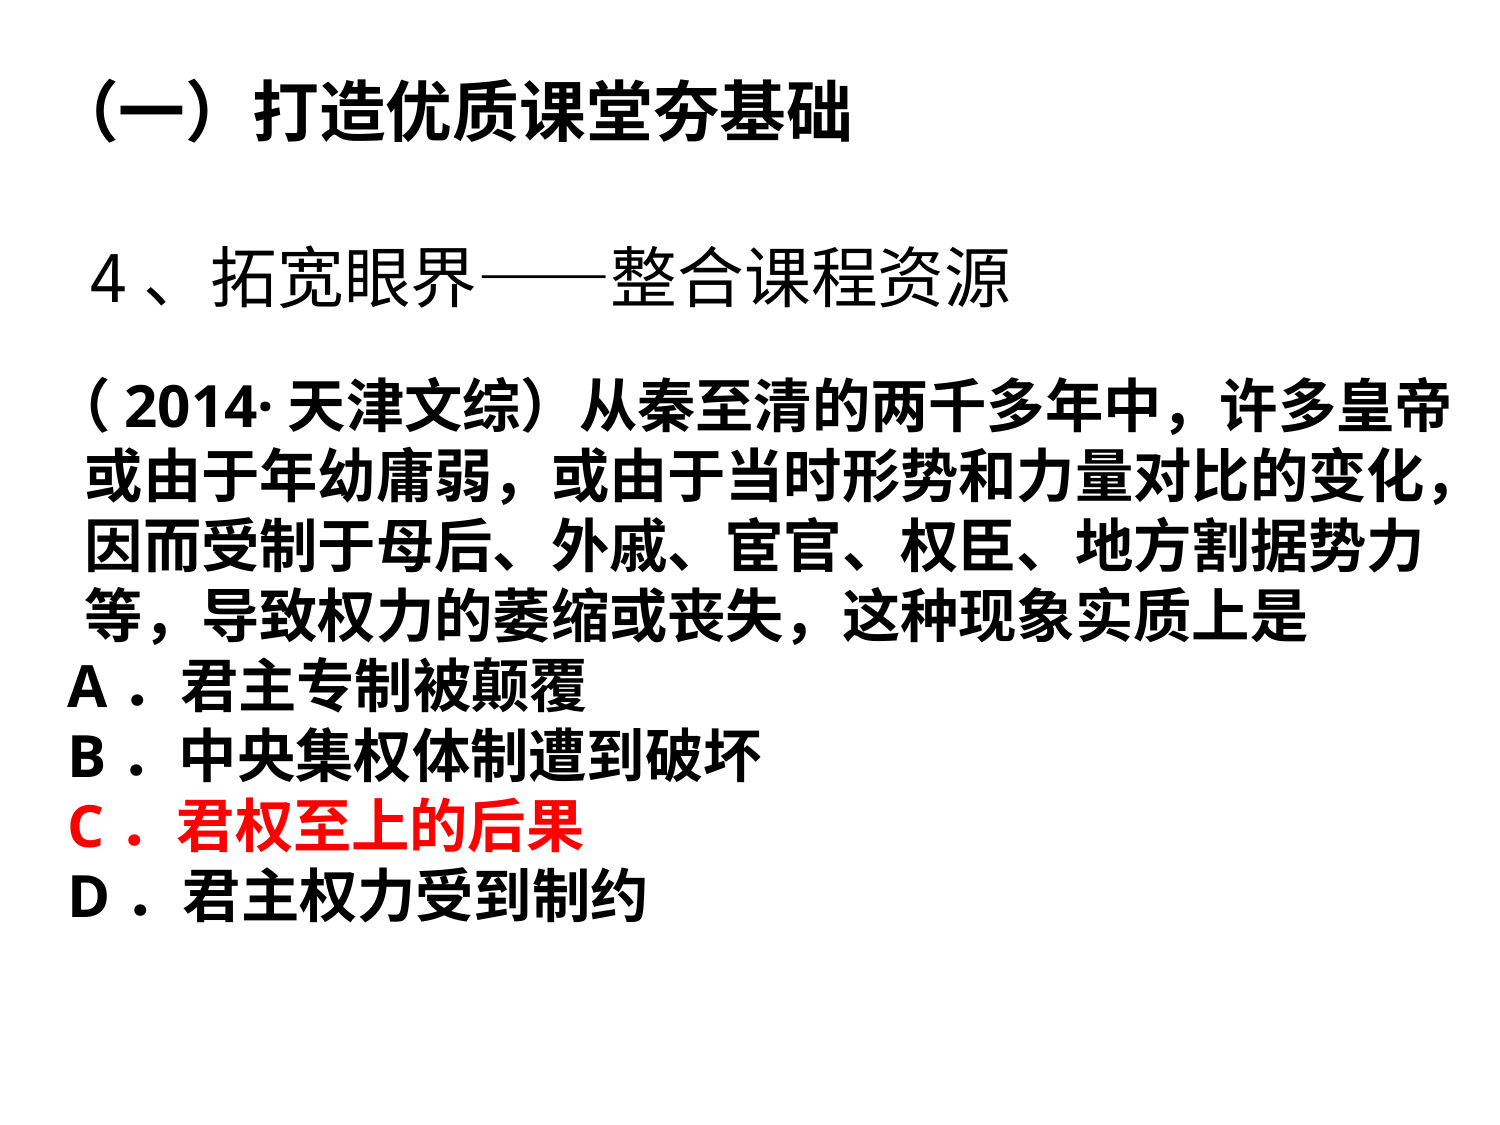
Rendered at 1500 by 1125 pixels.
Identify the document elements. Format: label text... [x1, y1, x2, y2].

text_box （2014·天津文综）从秦至清的两千多年中，许多皇帝或由于年幼庸弱，或由于当时形势和力量对比的变化，因而受制于母后、外戚、宦官、权臣、地方割据势力等，导致权力的萎缩或丧失，这种现象实质上是 A．君主专制被颠覆 B．中央集权体制遭到破坏 C．君权至上的后果 D．君主权力受到制约 [37, 361, 1473, 937]
text_box （一）打造优质课堂夯基础 [37, 62, 1150, 251]
text_box 4、拓宽眼界——整合课程资源 [0, 212, 1113, 425]
